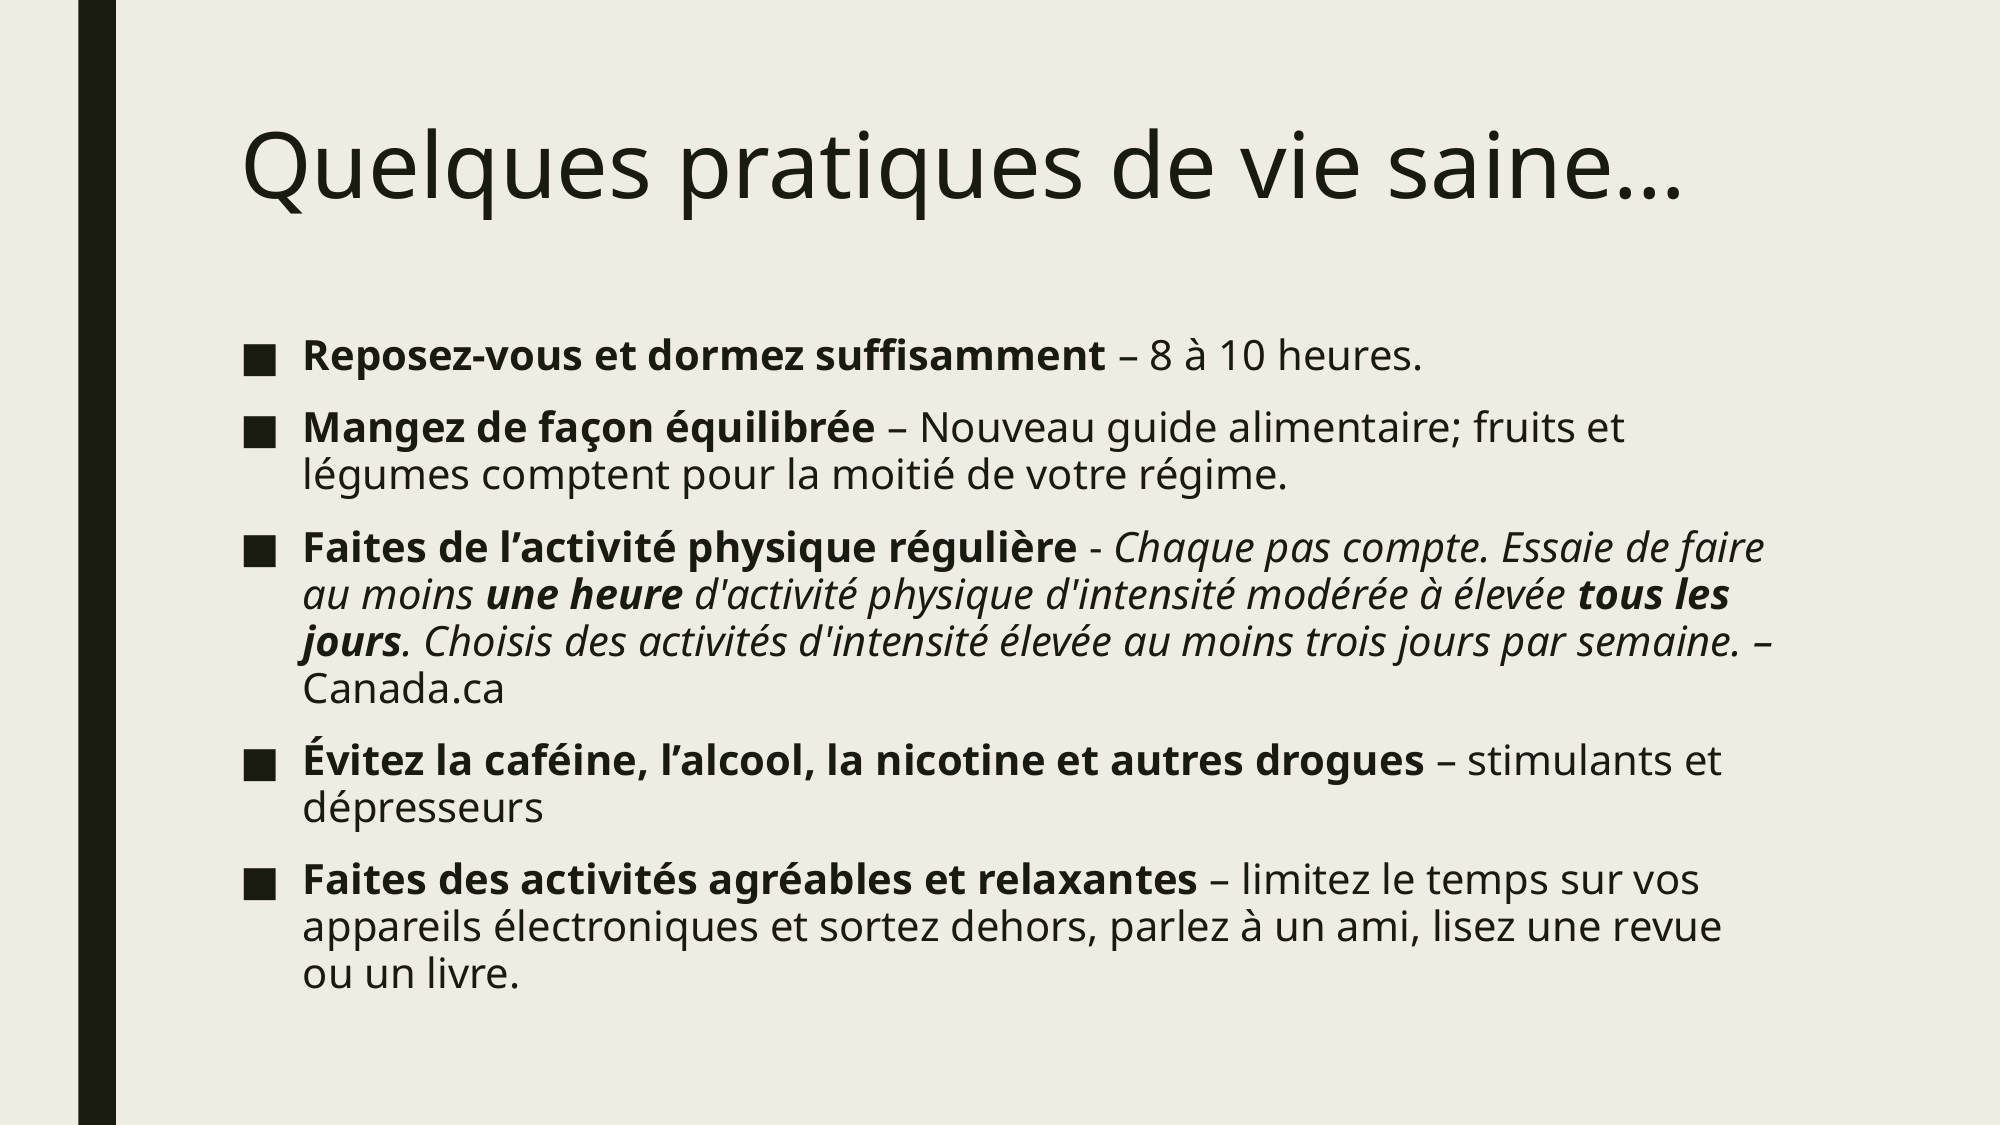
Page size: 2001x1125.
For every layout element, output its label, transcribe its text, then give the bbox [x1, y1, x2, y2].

list Reposez-vous et dormez suffisamment – 8 à 10 heures. Mangez de façon équilibrée – Nouveau guide alimentaire; fruits et légumes comptent pour la moitié de votre régime. Faites de l’activité physique régulière - Chaque pas compte. Essaie de faire au moins une heure d'activité physique d'intensité modérée à élevée tous les jours. Choisis des activités d'intensité élevée au moins trois jours par semaine. – Canada.ca Évitez la caféine, l’alcool, la nicotine et autres drogues – stimulants et dépresseurs Faites des activités agréables et relaxantes – limitez le temps sur vos appareils électroniques et sortez dehors, parlez à un ami, lisez une revue ou un livre. [225, 325, 1800, 1079]
title Quelques pratiques de vie saine… [225, 112, 1800, 325]
